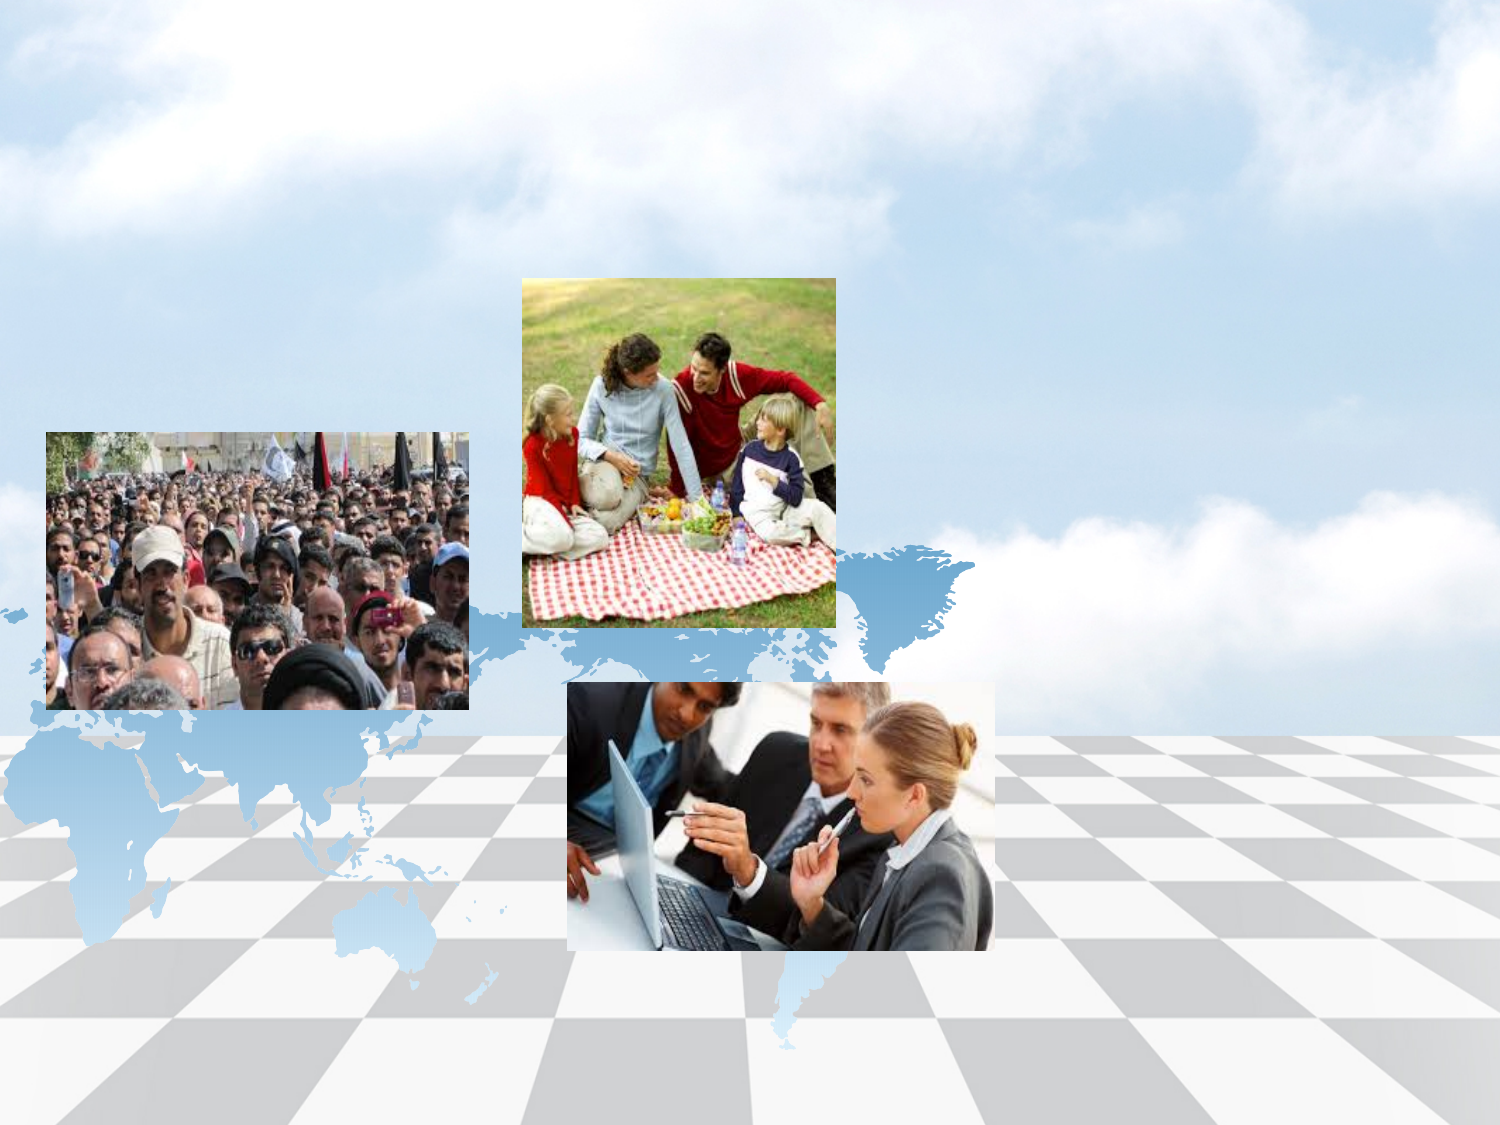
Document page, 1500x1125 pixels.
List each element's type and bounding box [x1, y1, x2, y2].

text_box [46, 277, 995, 951]
picture [0, 0, 1500, 1125]
